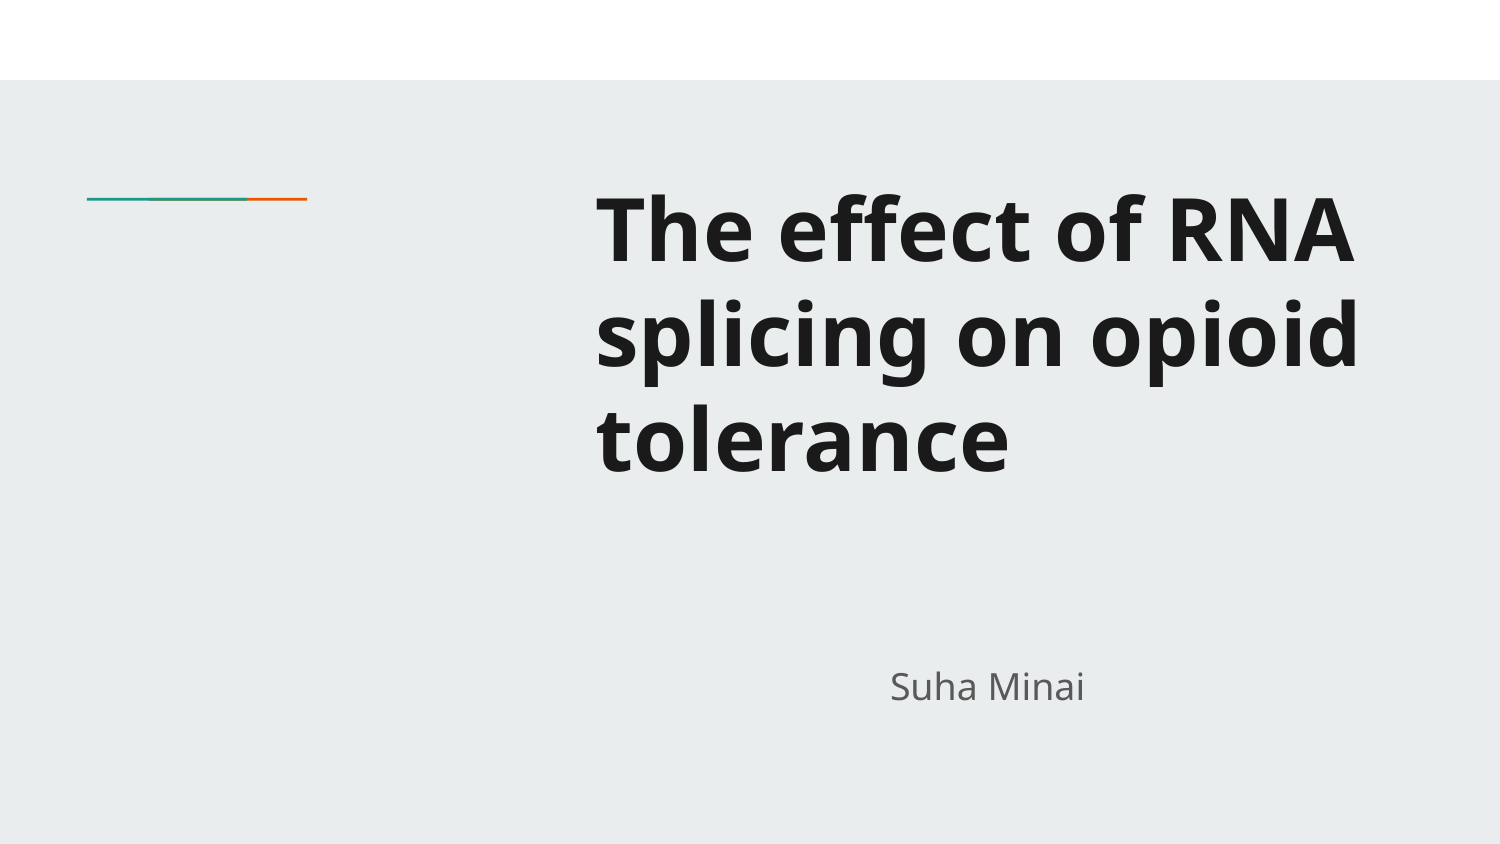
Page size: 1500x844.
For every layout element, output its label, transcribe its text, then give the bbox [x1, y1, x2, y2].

subtitle Suha Minai [874, 648, 1132, 751]
title The effect of RNA splicing on opioid tolerance [580, 159, 1427, 518]
